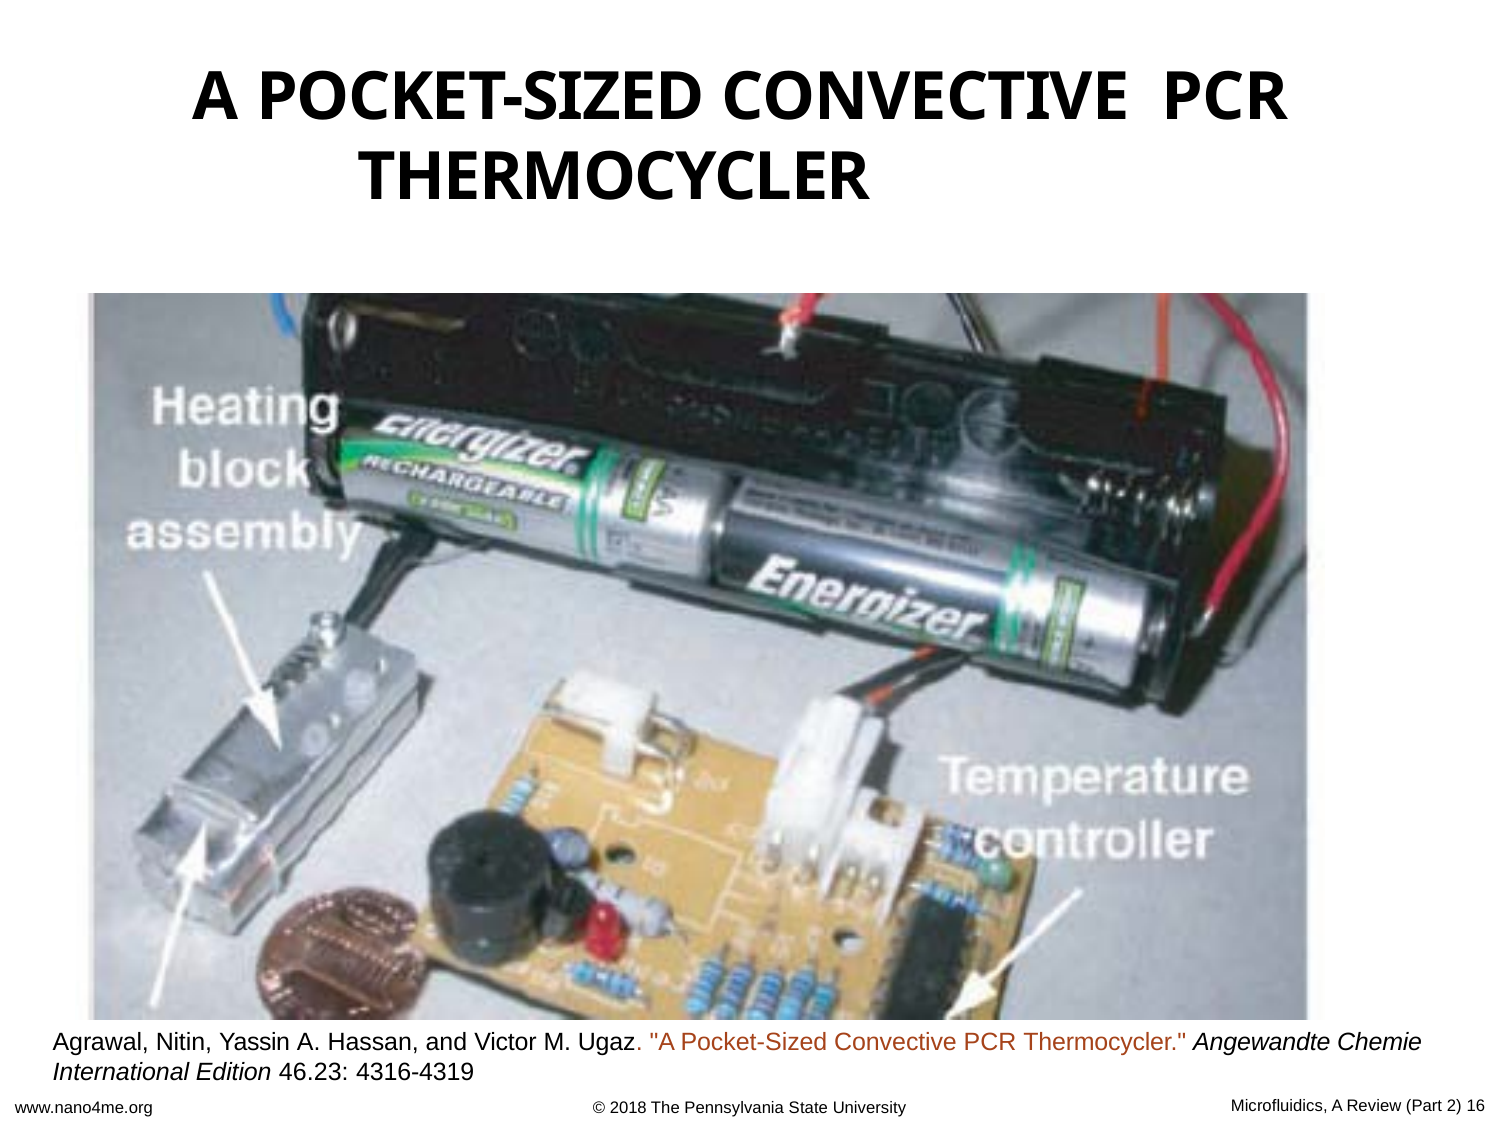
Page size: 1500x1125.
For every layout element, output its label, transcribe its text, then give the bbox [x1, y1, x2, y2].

title A POCKET-SIZED CONVECTIVE PCR THERMOCYCLER [75, 0, 1425, 242]
text_box [75, 293, 1325, 1020]
text_box Agrawal, Nitin, Yassin A. Hassan, and Victor M. Ugaz. "A Pocket‐Sized Convective PCR Thermocycler." Angewandte Chemie International Edition 46.23: 4316-4319 [50, 1023, 1434, 1086]
